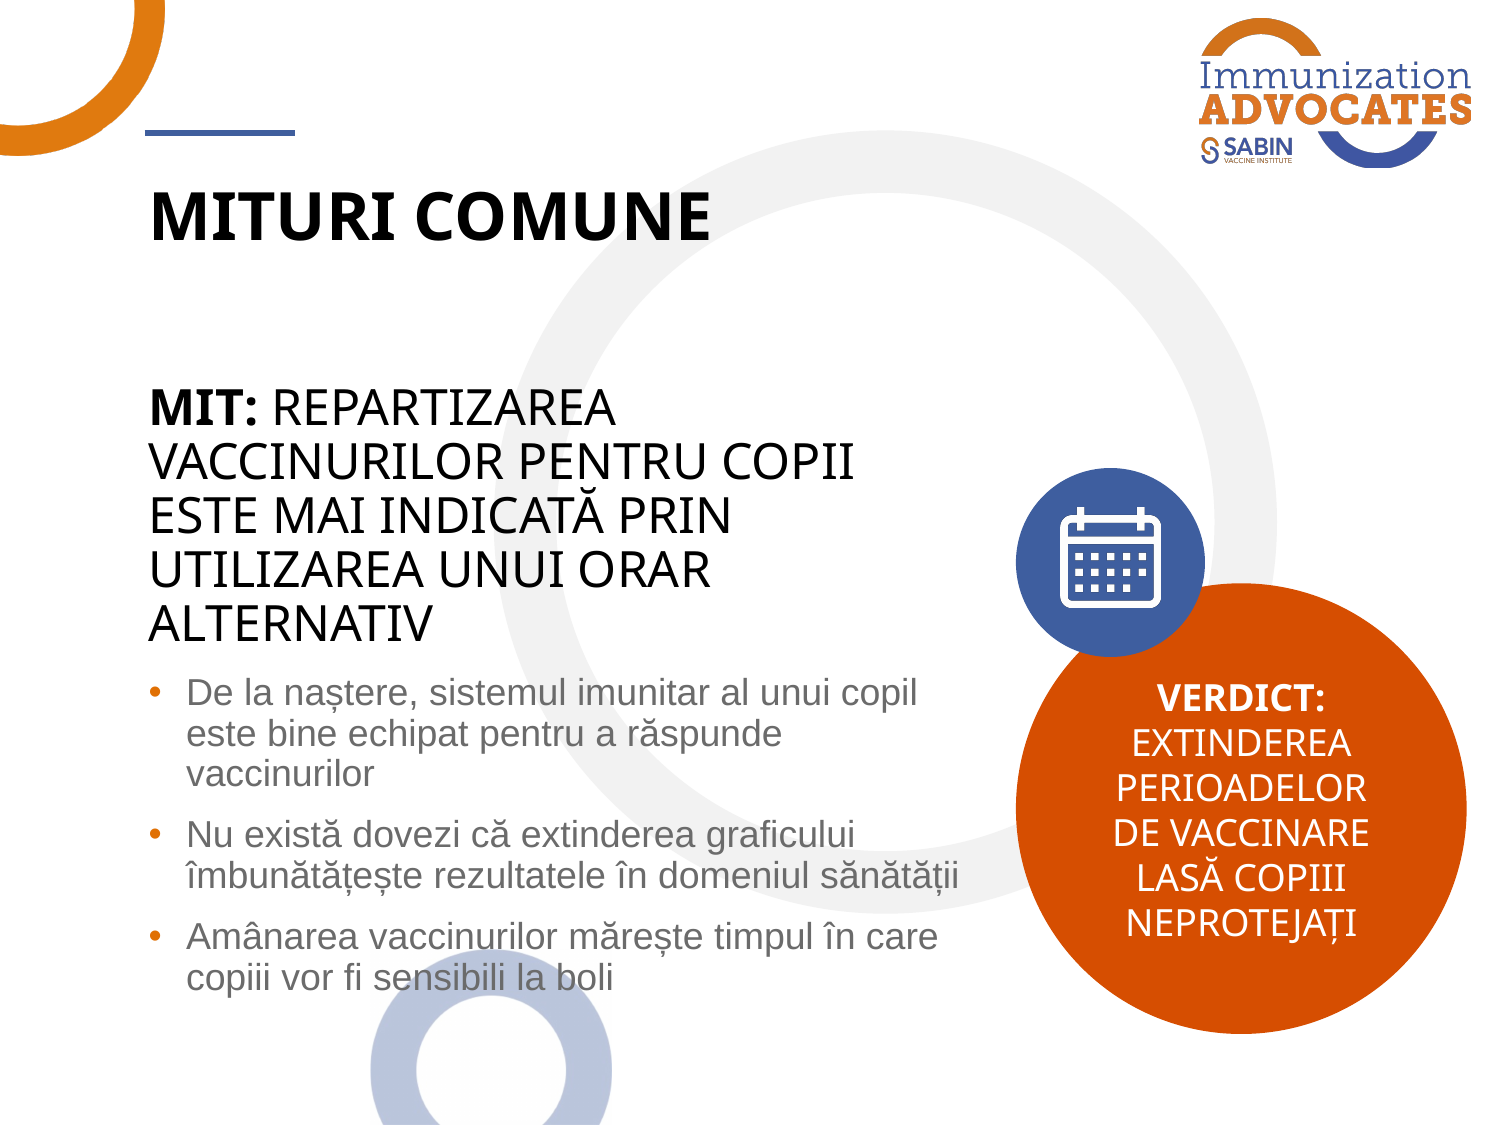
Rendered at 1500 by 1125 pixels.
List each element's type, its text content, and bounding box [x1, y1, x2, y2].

picture [0, 0, 165, 156]
picture [370, 949, 613, 1125]
picture [1059, 506, 1162, 609]
picture [1199, 18, 1471, 168]
title MITURI COMUNE [133, 175, 1308, 345]
list MIT: REPARTIZAREA VACCINURILOR PENTRU COPII ESTE MAI INDICATĂ PRIN UTILIZAREA UNUI ORAR ALTERNATIV De la naștere, sistemul imunitar al unui copil este bine echipat pentru a răspunde vaccinurilor Nu există dovezi că extinderea graficului îmbunătățește rezultatele în domeniul sănătății Amânarea vaccinurilor mărește timpul în care copiii vor fi sensibili la boli [133, 375, 986, 1035]
text_box VERDICT: EXTINDEREA PERIOADELOR DE VACCINARE LASĂ COPIII NEPROTEJAȚI [1015, 583, 1467, 1034]
text_box [1015, 468, 1205, 657]
